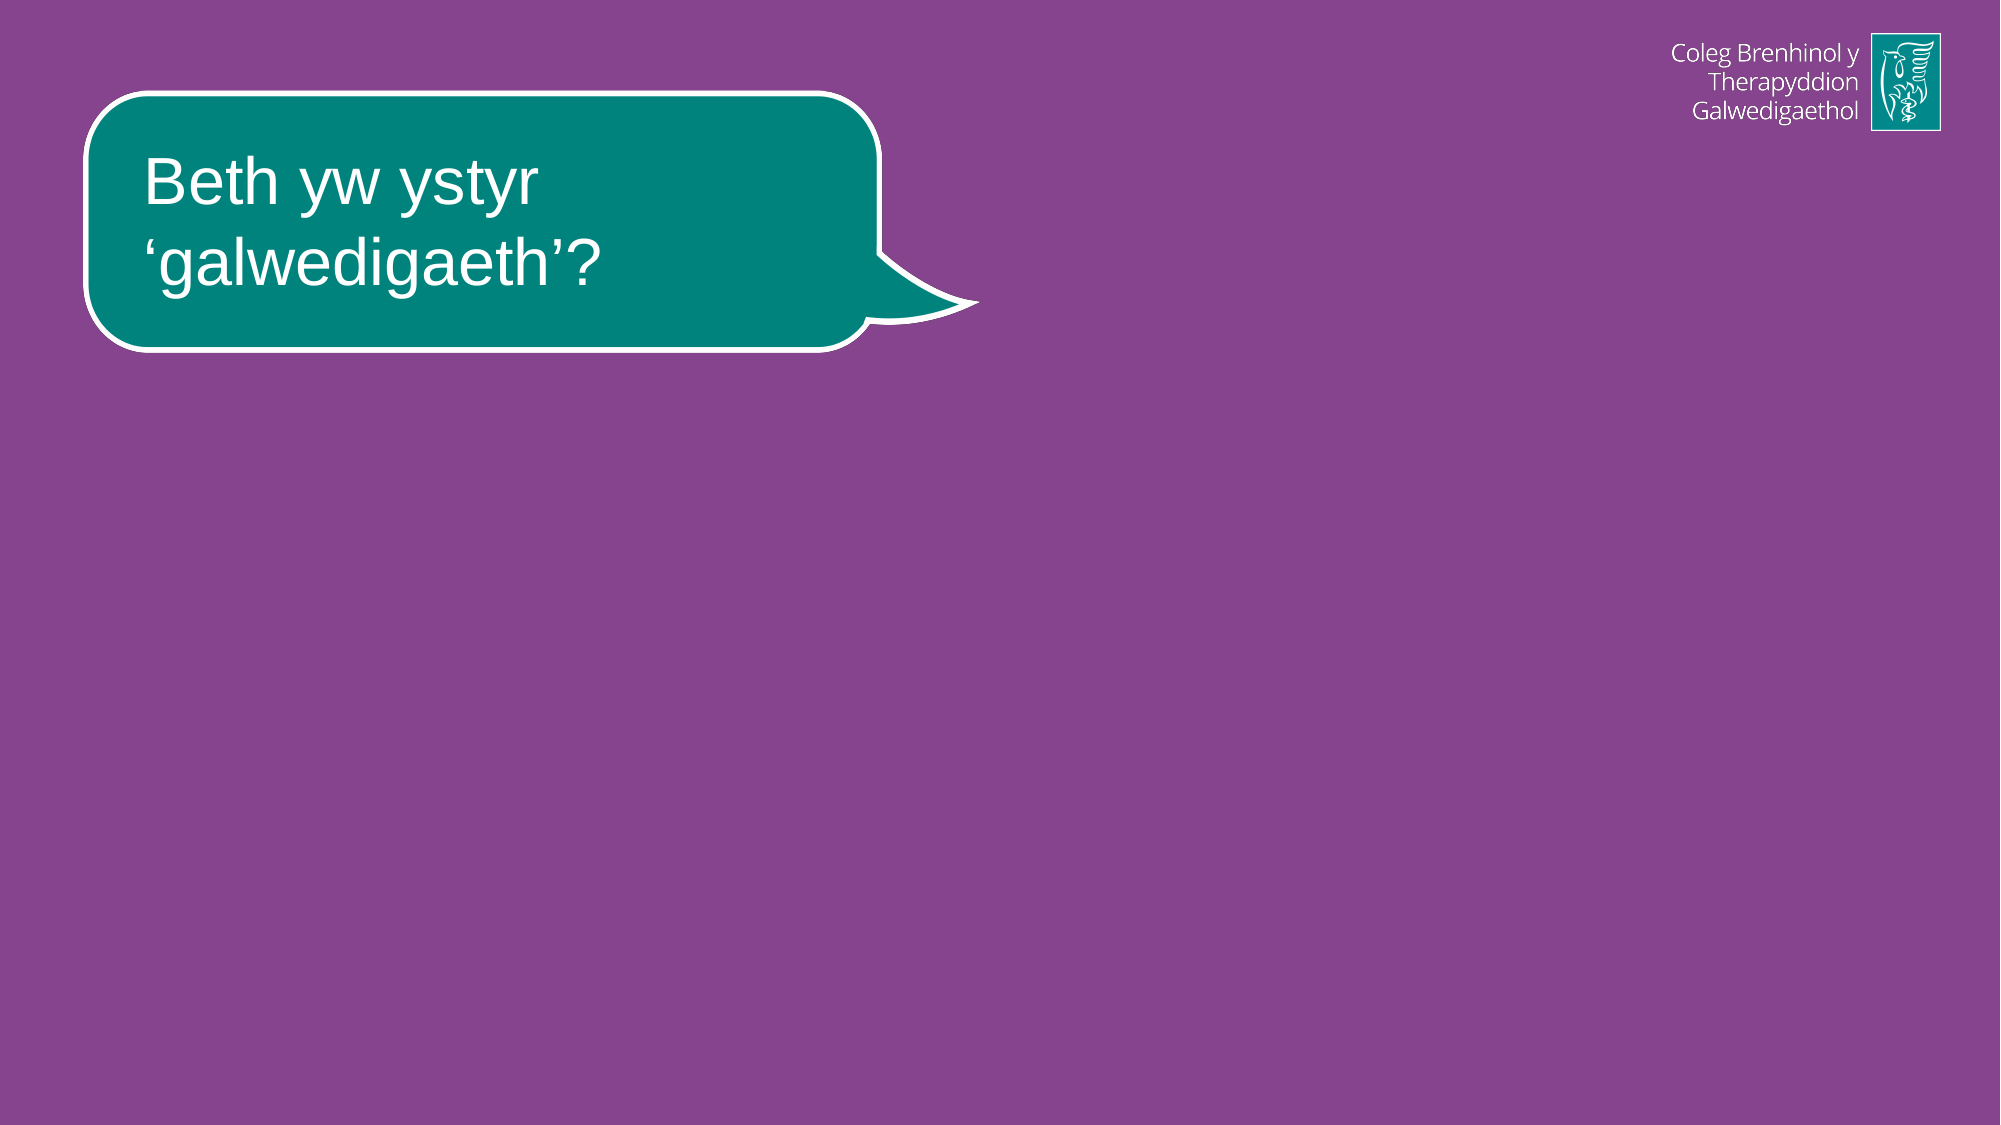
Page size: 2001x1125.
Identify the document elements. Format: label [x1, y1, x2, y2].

picture [1672, 33, 1941, 131]
picture [83, 81, 981, 366]
